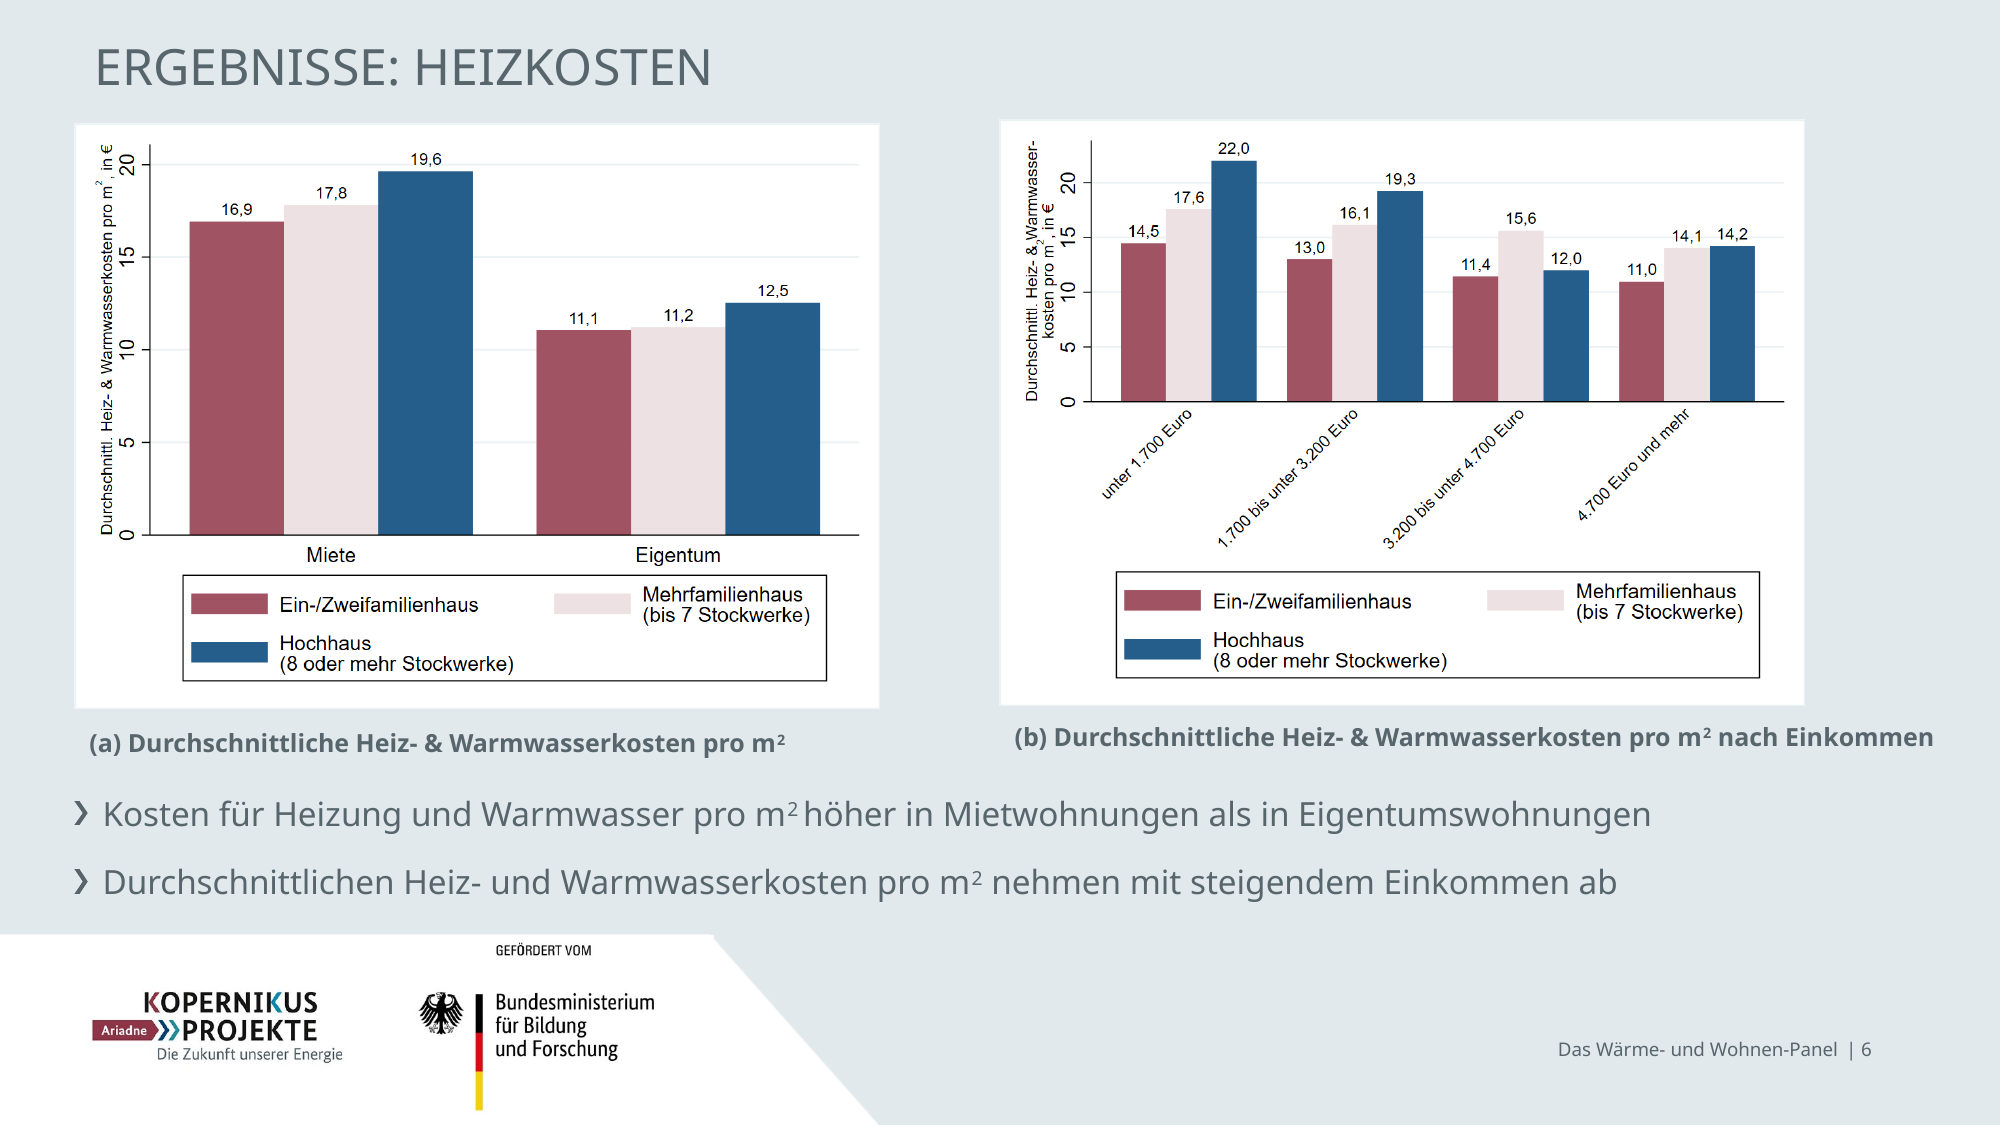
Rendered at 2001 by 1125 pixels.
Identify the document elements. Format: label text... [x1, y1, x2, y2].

picture [71, 970, 363, 1084]
slide_number | 6 [1845, 1037, 1914, 1081]
text_box (b) Durchschnittliche Heiz- & Warmwasserkosten pro m2 nach Einkommen [999, 713, 1974, 759]
picture [74, 123, 880, 709]
list Kosten für Heizung und Warmwasser pro m2 höher in Mietwohnungen als in Eigentumswohnungen Durchschnittlichen Heiz- und Warmwasserkosten pro m2 nehmen mit steigendem Einkommen ab [74, 783, 1880, 912]
picture [74, 869, 88, 894]
title ergebnisse: Heizkosten [94, 42, 1898, 191]
picture [999, 119, 1805, 706]
picture [0, 933, 922, 1125]
footer Das Wärme- und Wohnen-Panel [836, 1037, 1838, 1081]
text_box (a) Durchschnittliche Heiz- & Warmwasserkosten pro m2 [74, 720, 936, 766]
picture [74, 801, 88, 825]
